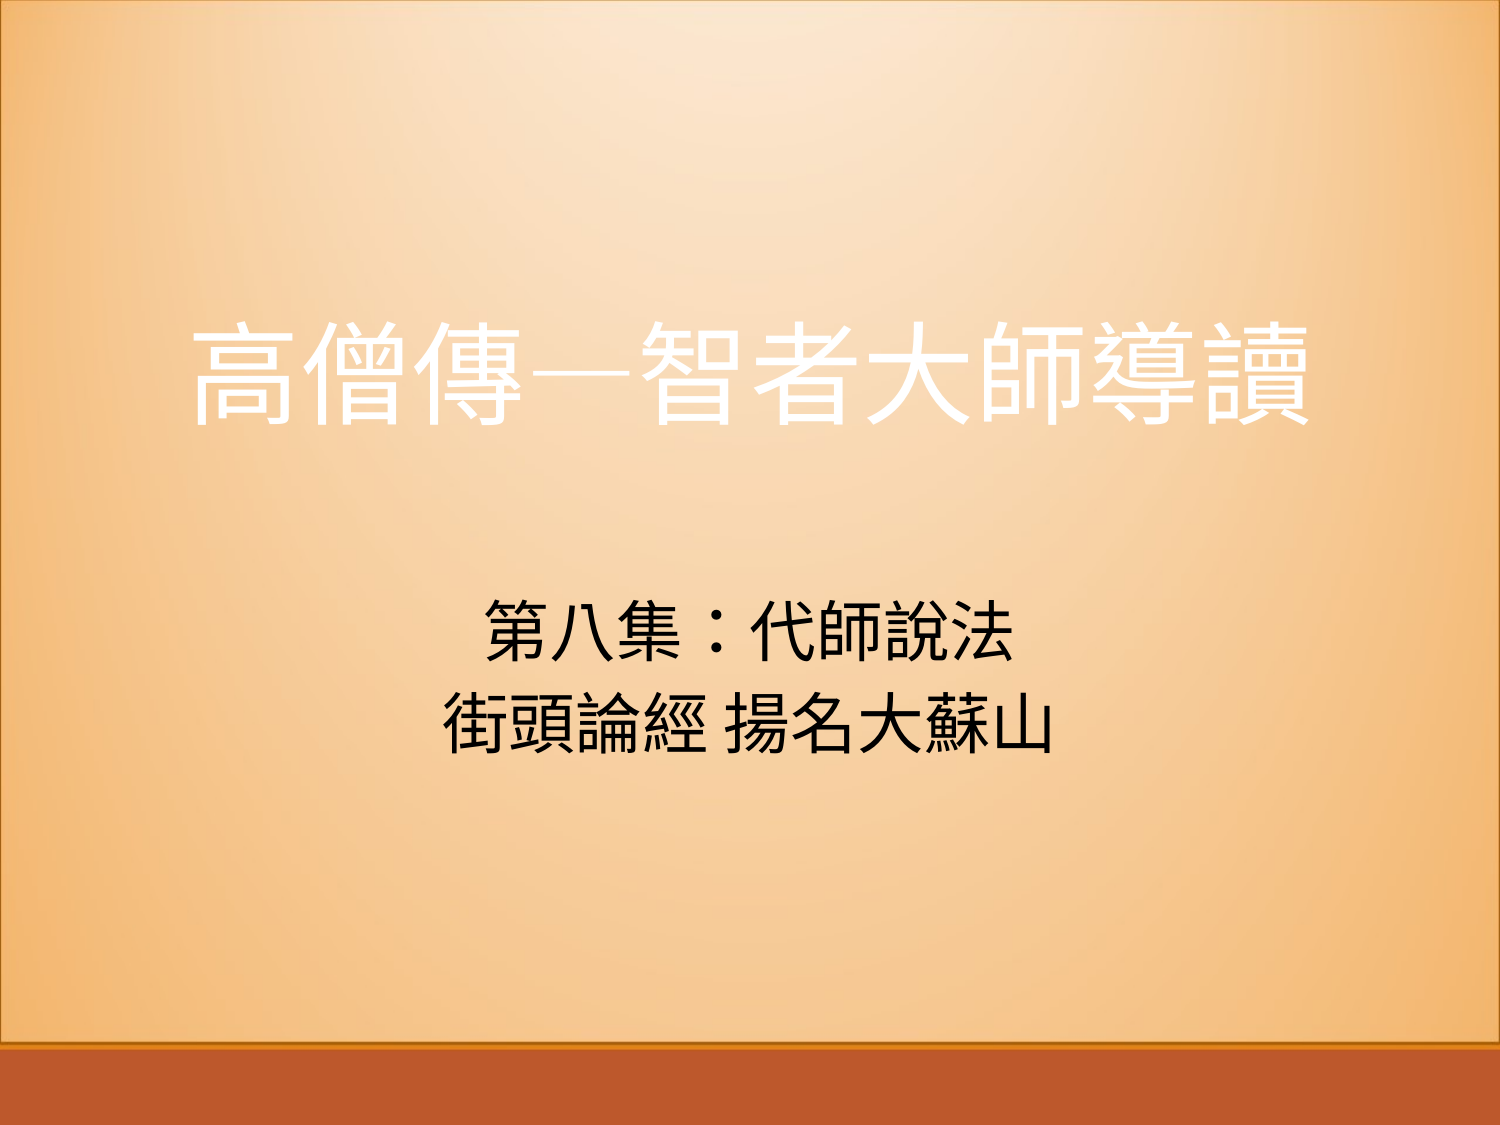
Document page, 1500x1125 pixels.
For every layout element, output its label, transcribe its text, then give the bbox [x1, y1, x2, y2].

picture [0, 0, 1500, 1125]
subtitle 第八集：代師說法 街頭論經 揚名大蘇山 [187, 590, 1313, 863]
title 高僧傳—智者大師導讀 [112, 184, 1388, 576]
